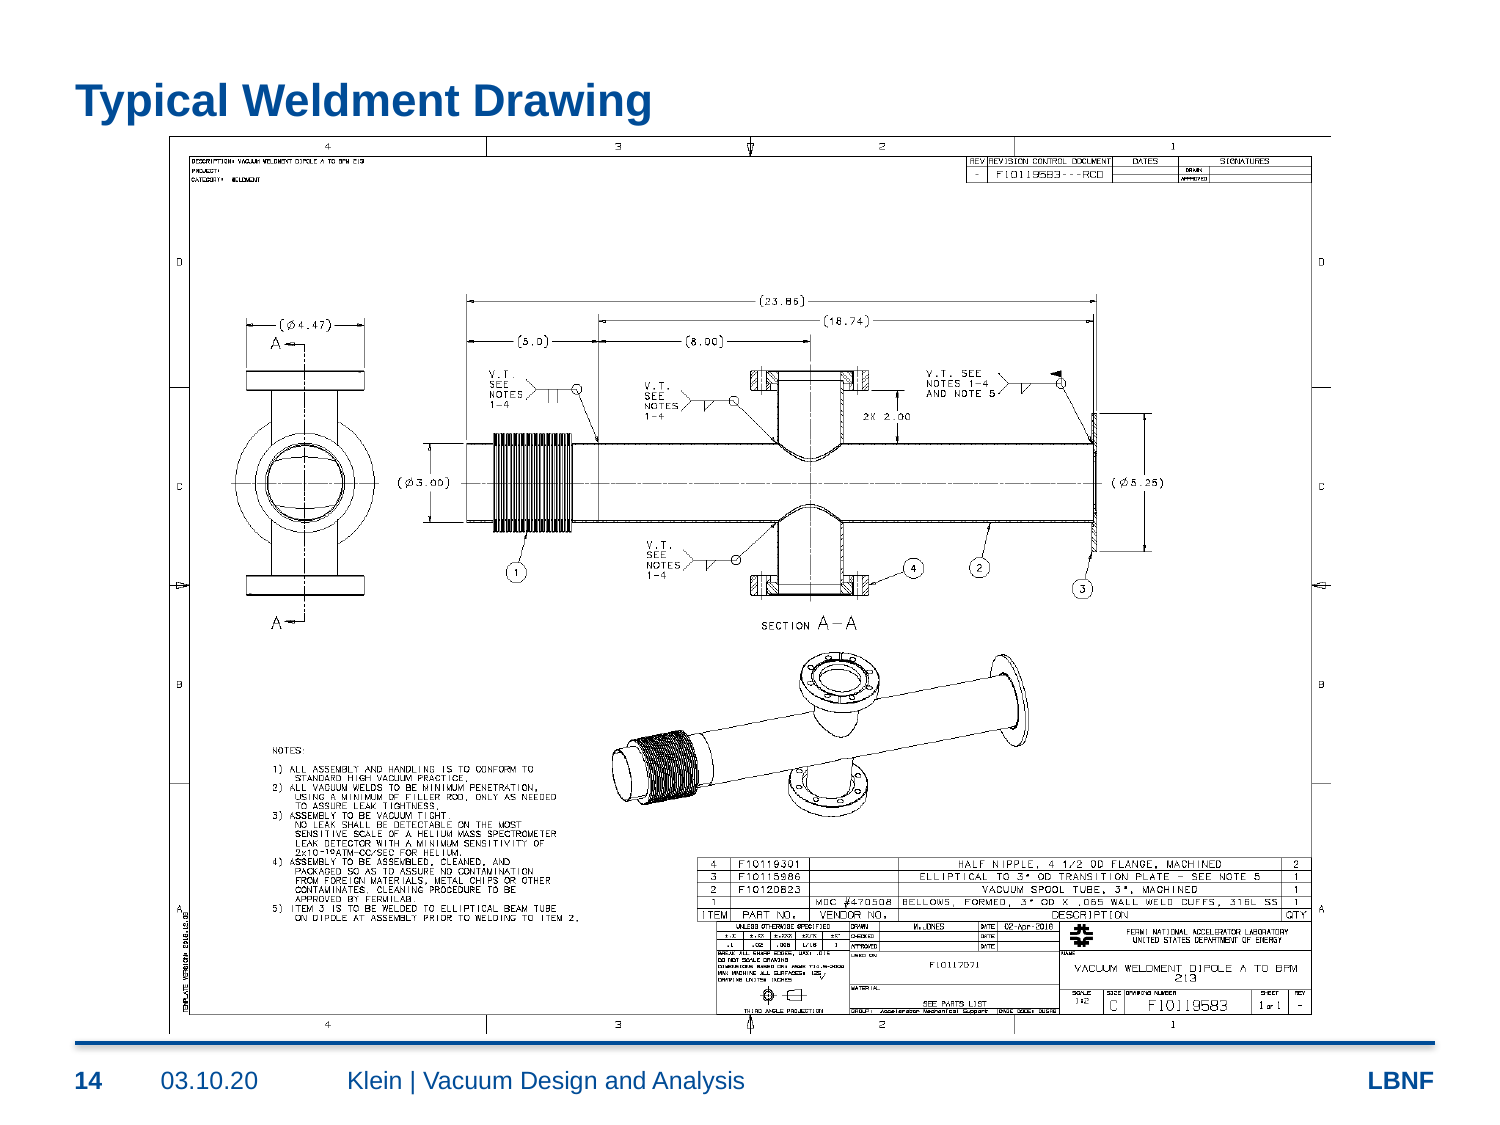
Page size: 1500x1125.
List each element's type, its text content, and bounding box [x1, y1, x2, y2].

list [168, 135, 1332, 1035]
slide_number 14 [74, 1064, 161, 1096]
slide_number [161, 1064, 347, 1096]
footer Klein | Vacuum Design and Analysis [347, 1064, 1269, 1096]
title Typical Weldment Drawing [75, 70, 1436, 165]
